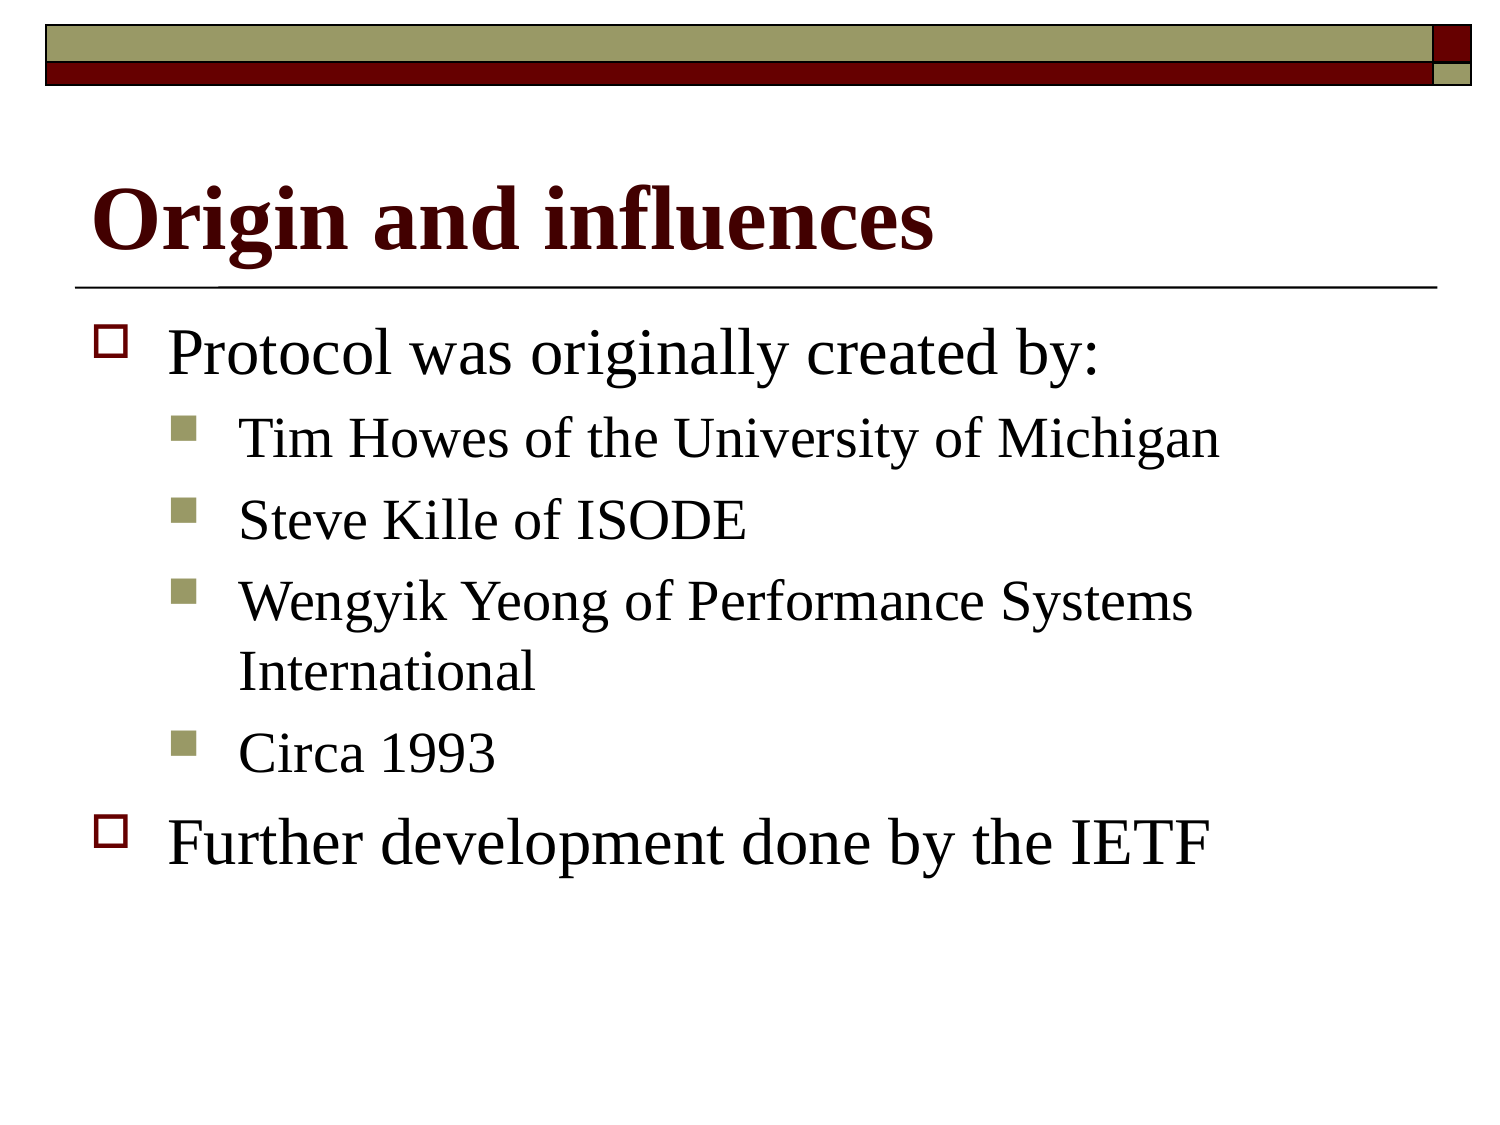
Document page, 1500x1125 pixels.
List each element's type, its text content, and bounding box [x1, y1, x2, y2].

list Protocol was originally created by: Tim Howes of the University of Michigan Steve Kille of ISODE Wengyik Yeong of Performance Systems International Circa 1993 Further development done by the IETF [74, 299, 1426, 1006]
title Origin and influences [74, 87, 1426, 276]
